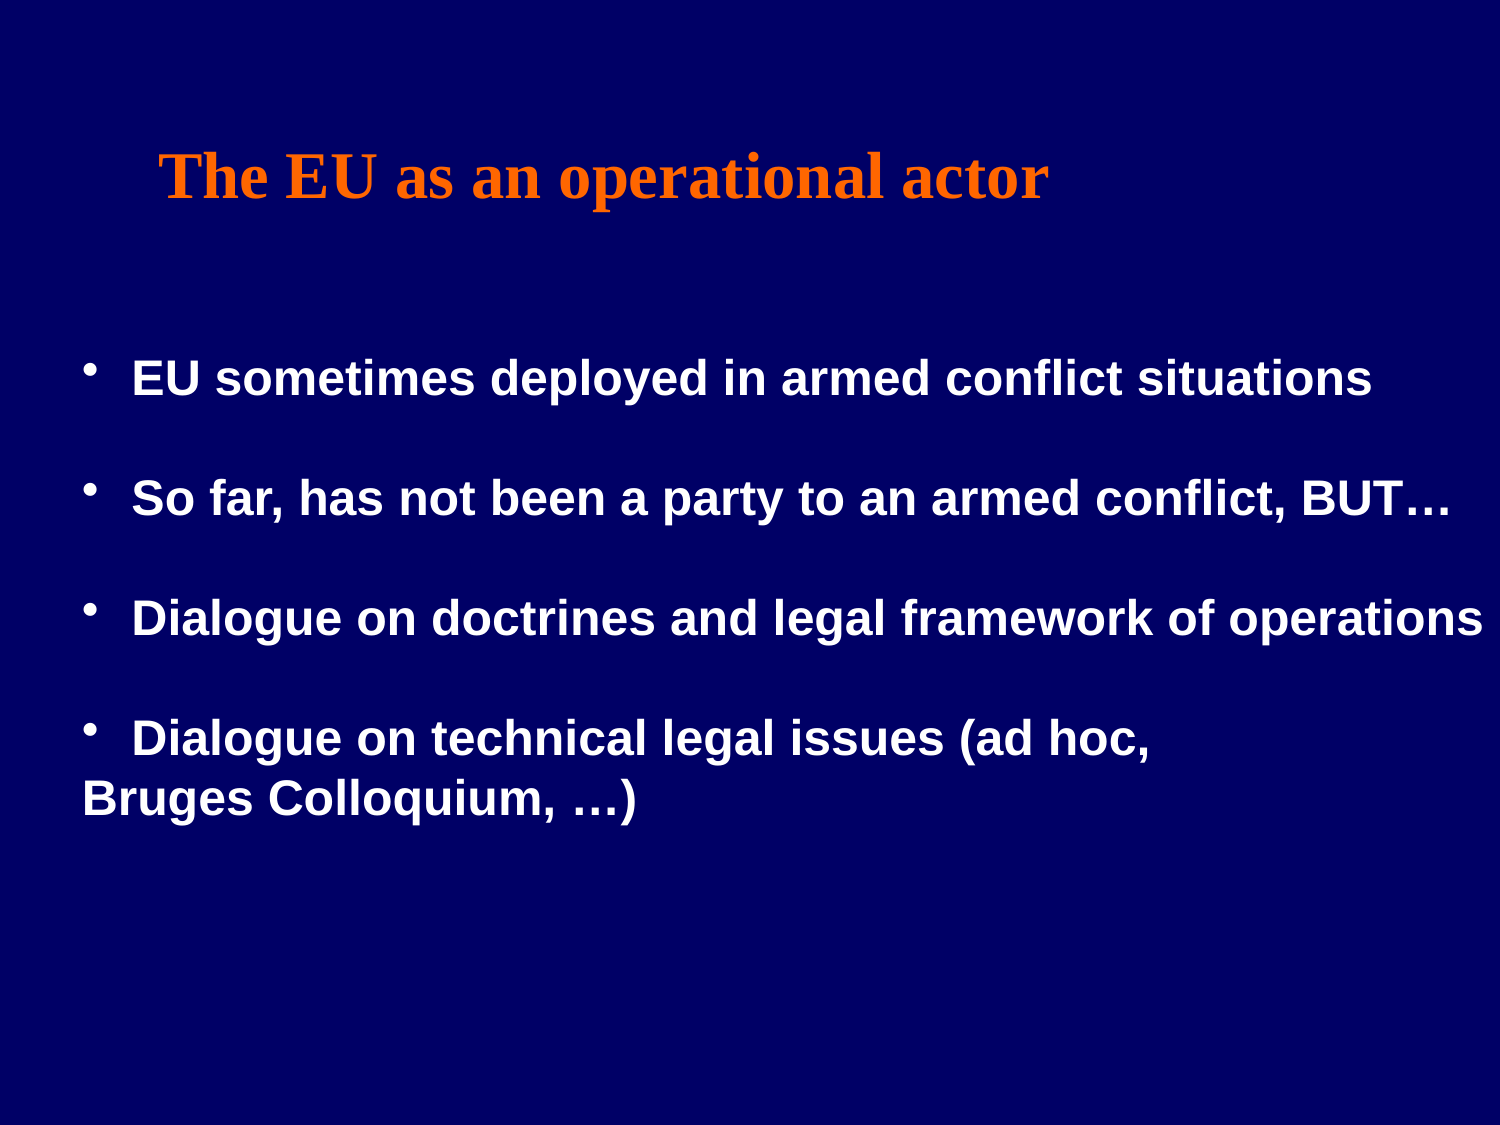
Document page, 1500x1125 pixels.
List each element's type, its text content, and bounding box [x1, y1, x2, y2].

text_box EU sometimes deployed in armed conflict situations So far, has not been a party to an armed conflict, BUT… Dialogue on doctrines and legal framework of operations Dialogue on technical legal issues (ad hoc, Bruges Colloquium, …) [67, 337, 1500, 833]
text_box The EU as an operational actor [143, 124, 1067, 220]
